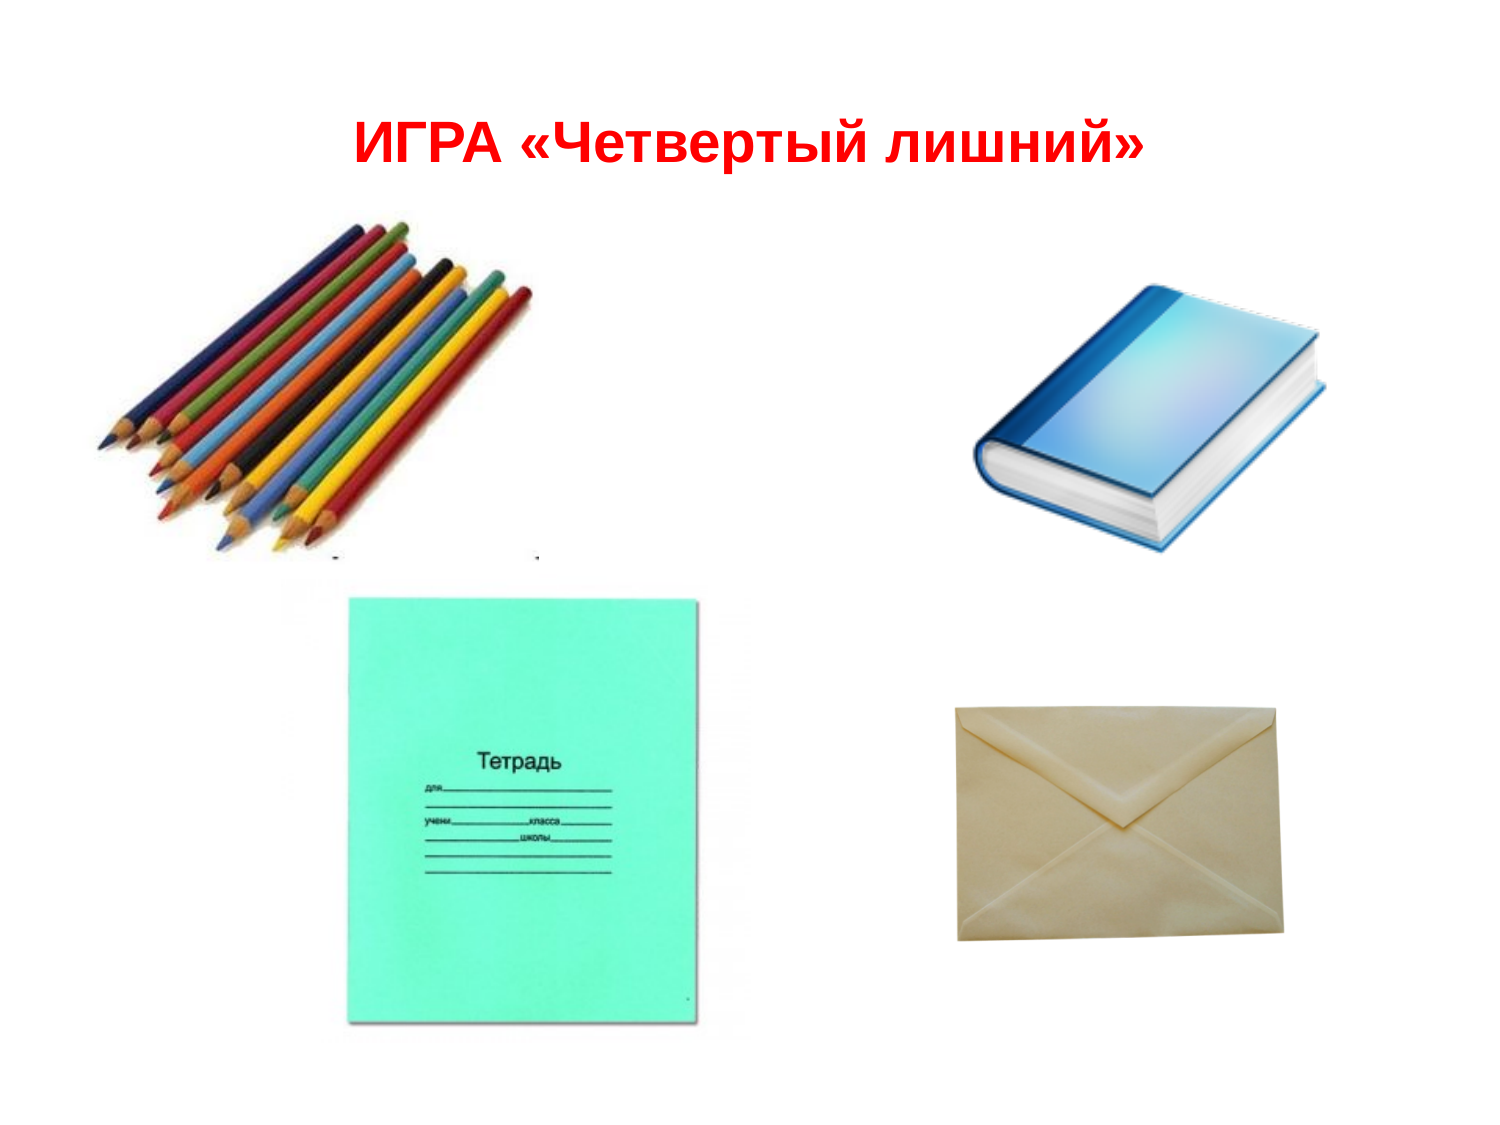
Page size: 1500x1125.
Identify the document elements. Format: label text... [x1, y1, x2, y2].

picture [81, 210, 751, 1044]
title ИГРА «Четвертый лишний» [74, 44, 1426, 233]
picture [960, 198, 1352, 591]
picture [937, 691, 1295, 955]
